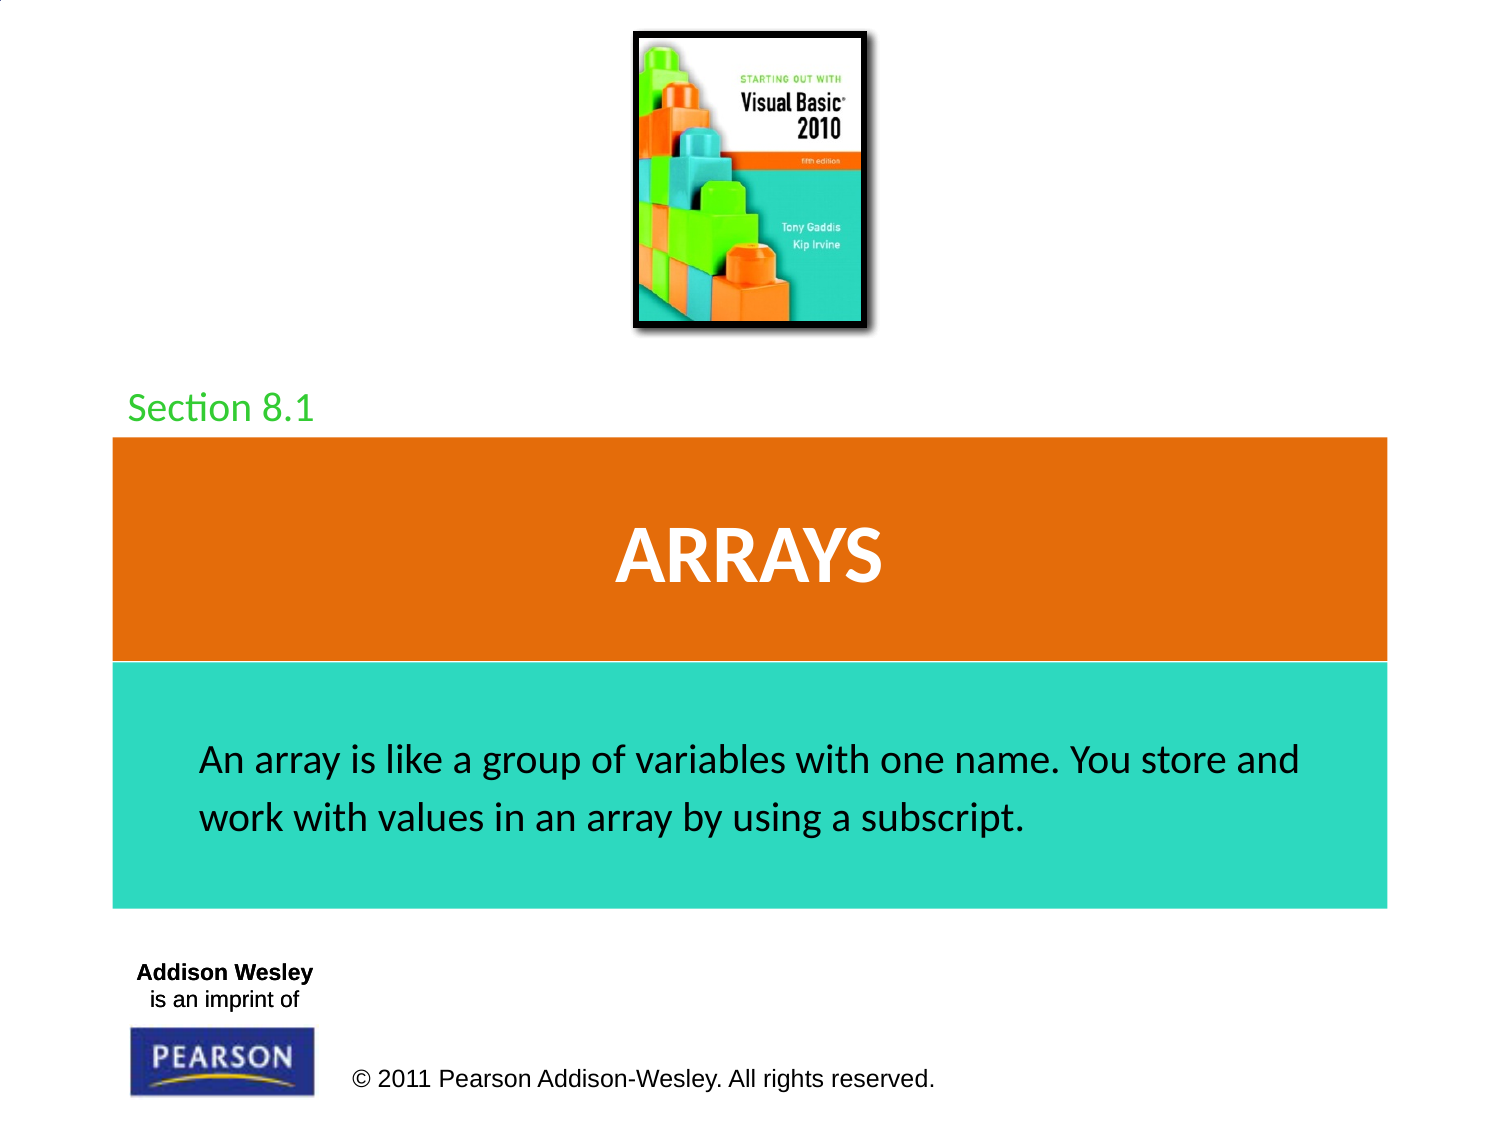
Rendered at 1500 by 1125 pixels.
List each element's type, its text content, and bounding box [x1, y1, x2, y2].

picture [129, 1024, 319, 1100]
picture [639, 38, 861, 321]
list An array is like a group of variables with one name. You store and work with values in an array by using a subscript. [112, 662, 1388, 909]
list Section 8.1 [112, 362, 1388, 437]
title Arrays [112, 437, 1388, 661]
